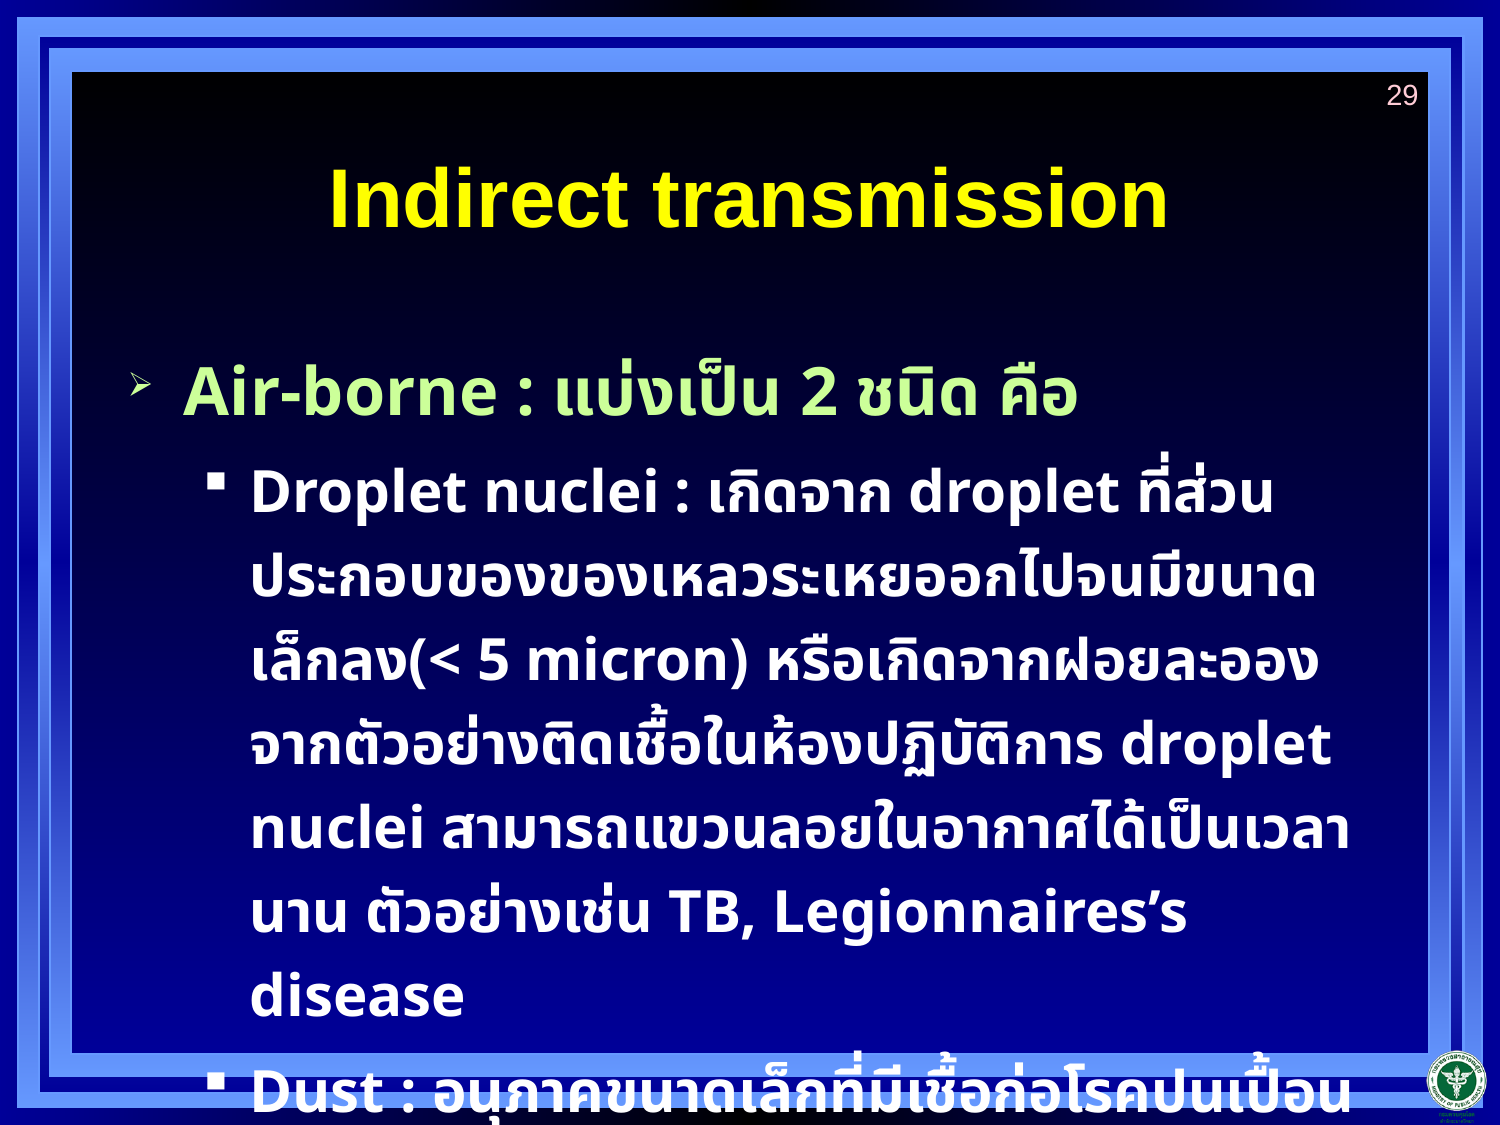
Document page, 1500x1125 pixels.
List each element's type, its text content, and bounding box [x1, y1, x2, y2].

slide_number 29 [1121, 56, 1435, 132]
title Indirect transmission [112, 99, 1388, 288]
picture [1426, 1050, 1487, 1123]
list Air-borne : แบ่งเป็น 2 ชนิด คือ Droplet nuclei : เกิดจาก droplet ที่ส่วนประกอบของของเหลวระเหยออกไปจนมีขนาดเล็กลง(< 5 micron) หรือเกิดจากฝอยละอองจากตัวอย่างติดเชื้อในห้องปฏิบัติการ droplet nuclei สามารถแขวนลอยในอากาศได้เป็นเวลานาน ตัวอย่างเช่น TB, Legionnaires’s disease Dust : อนุภาคขนาดเล็กที่มีเชื้อก่อโรคปนเปื้อนซึ่งถูกพัดพามาจากดิน, เสื้อผ้า, ฟูกนอน หรือพื้นผิวอื่นๆ [112, 324, 1388, 1001]
